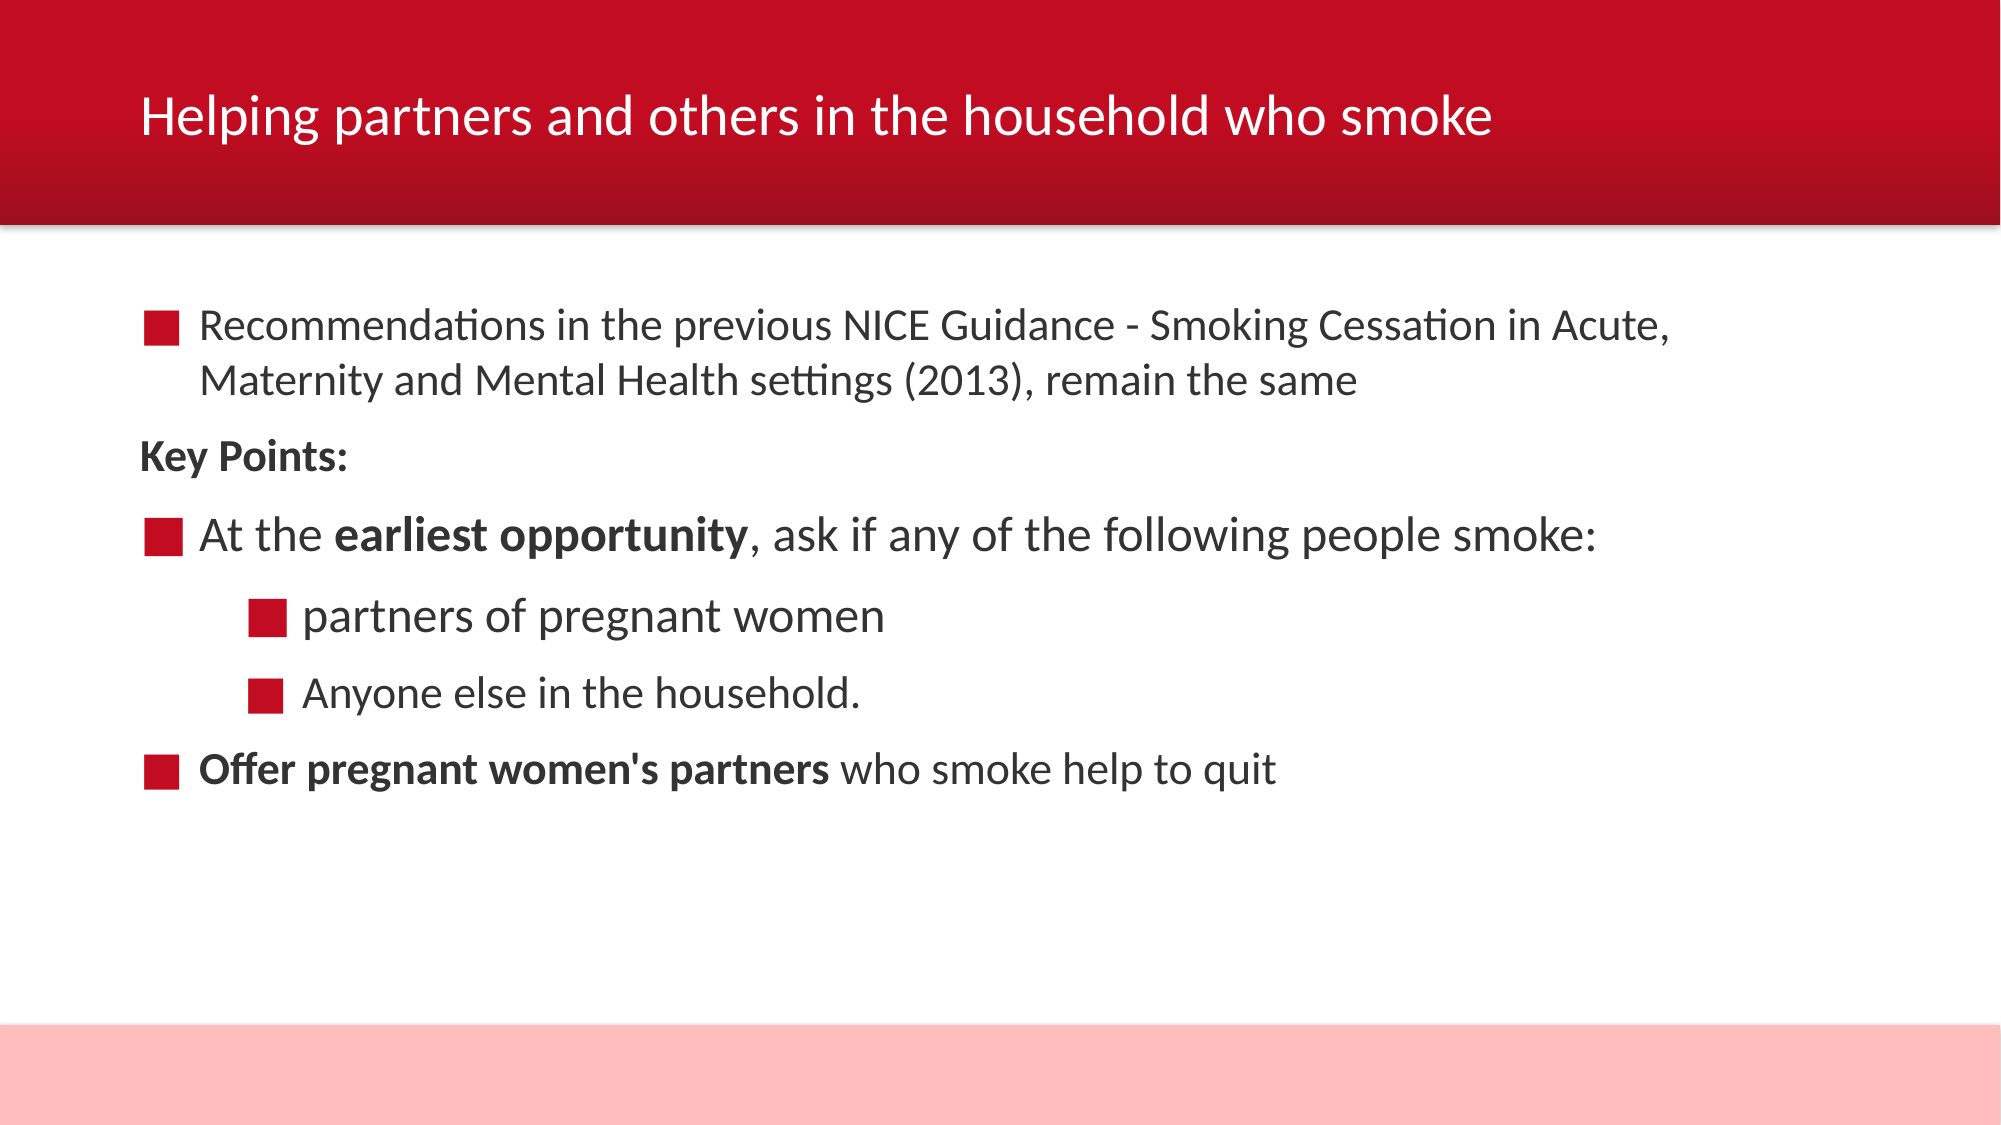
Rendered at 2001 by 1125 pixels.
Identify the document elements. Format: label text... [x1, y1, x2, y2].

list Recommendations in the previous NICE Guidance - Smoking Cessation in Acute, Maternity and Mental Health settings (2013), remain the same Key Points: At the earliest opportunity, ask if any of the following people smoke: partners of pregnant women Anyone else in the household. Offer pregnant women's partners who smoke help to quit [125, 287, 1868, 975]
title Helping partners and others in the household who smoke [125, 24, 1867, 200]
